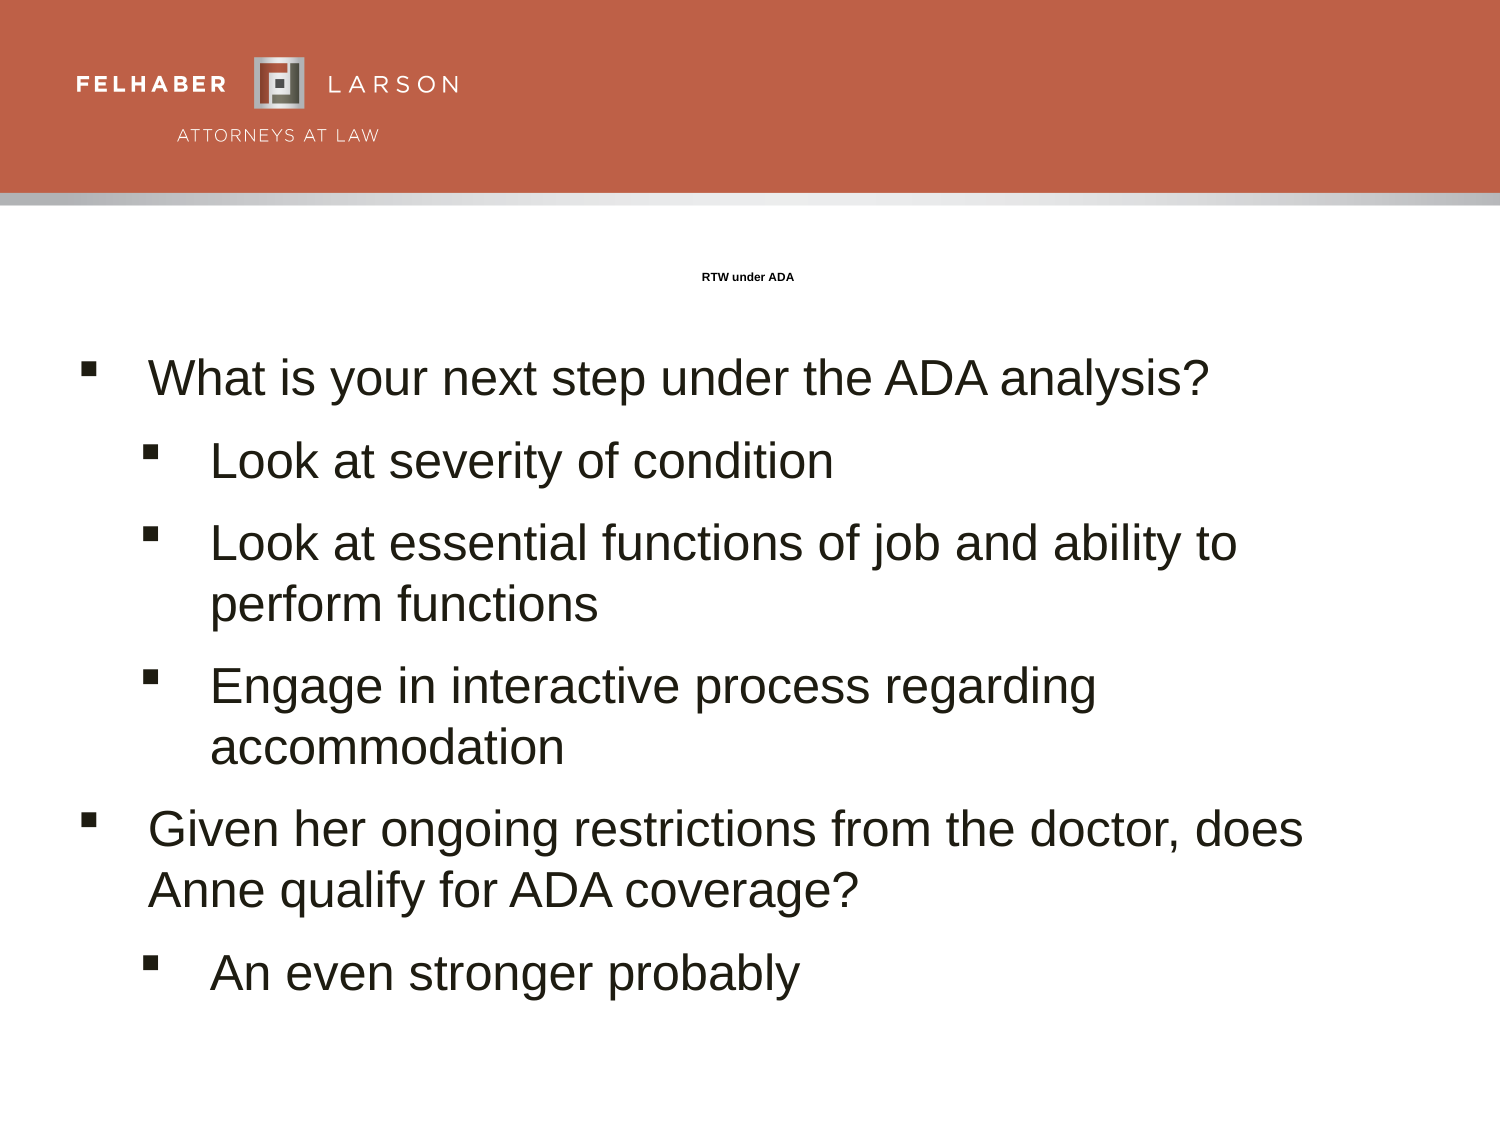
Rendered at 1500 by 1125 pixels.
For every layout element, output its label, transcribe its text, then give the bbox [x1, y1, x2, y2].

list What is your next step under the ADA analysis? Look at severity of condition Look at essential functions of job and ability to perform functions Engage in interactive process regarding accommodation Given her ongoing restrictions from the doctor, does Anne qualify for ADA coverage? An even stronger probably [62, 337, 1412, 1012]
picture [0, 0, 1500, 206]
title RTW under ADA [75, 231, 1425, 325]
